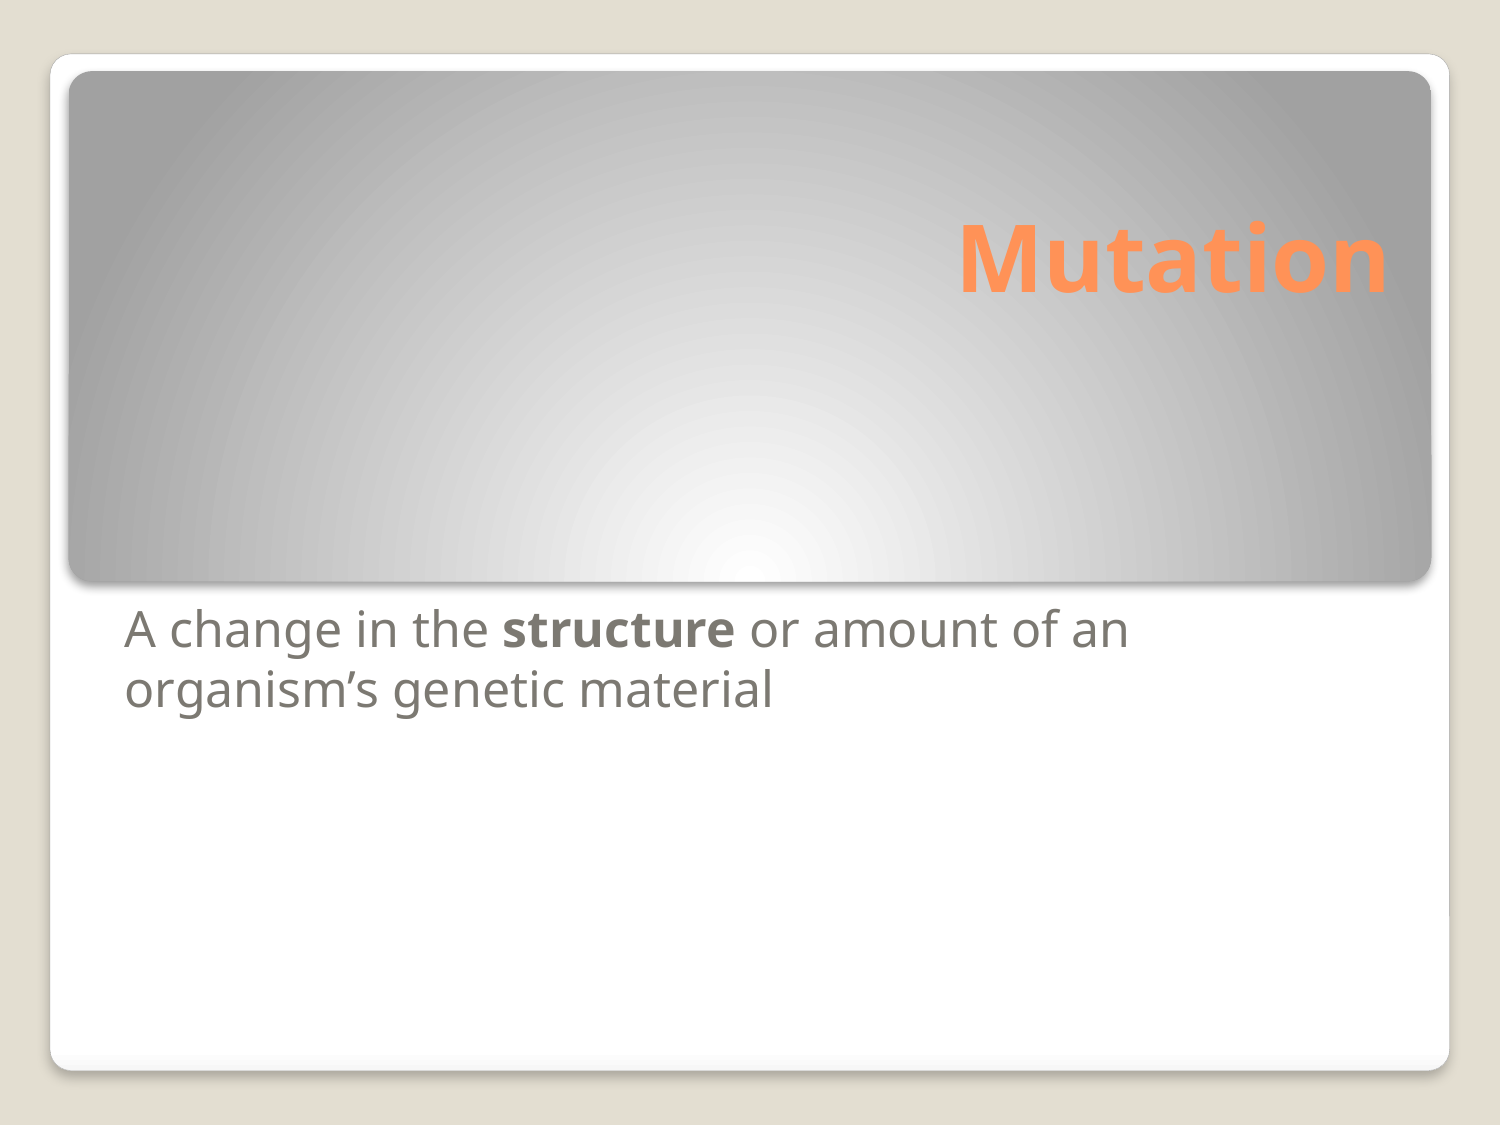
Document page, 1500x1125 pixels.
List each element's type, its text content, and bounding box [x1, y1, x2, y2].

subtitle A change in the structure or amount of an organism’s genetic material [88, 597, 1264, 1008]
title Mutation [123, 78, 1399, 320]
